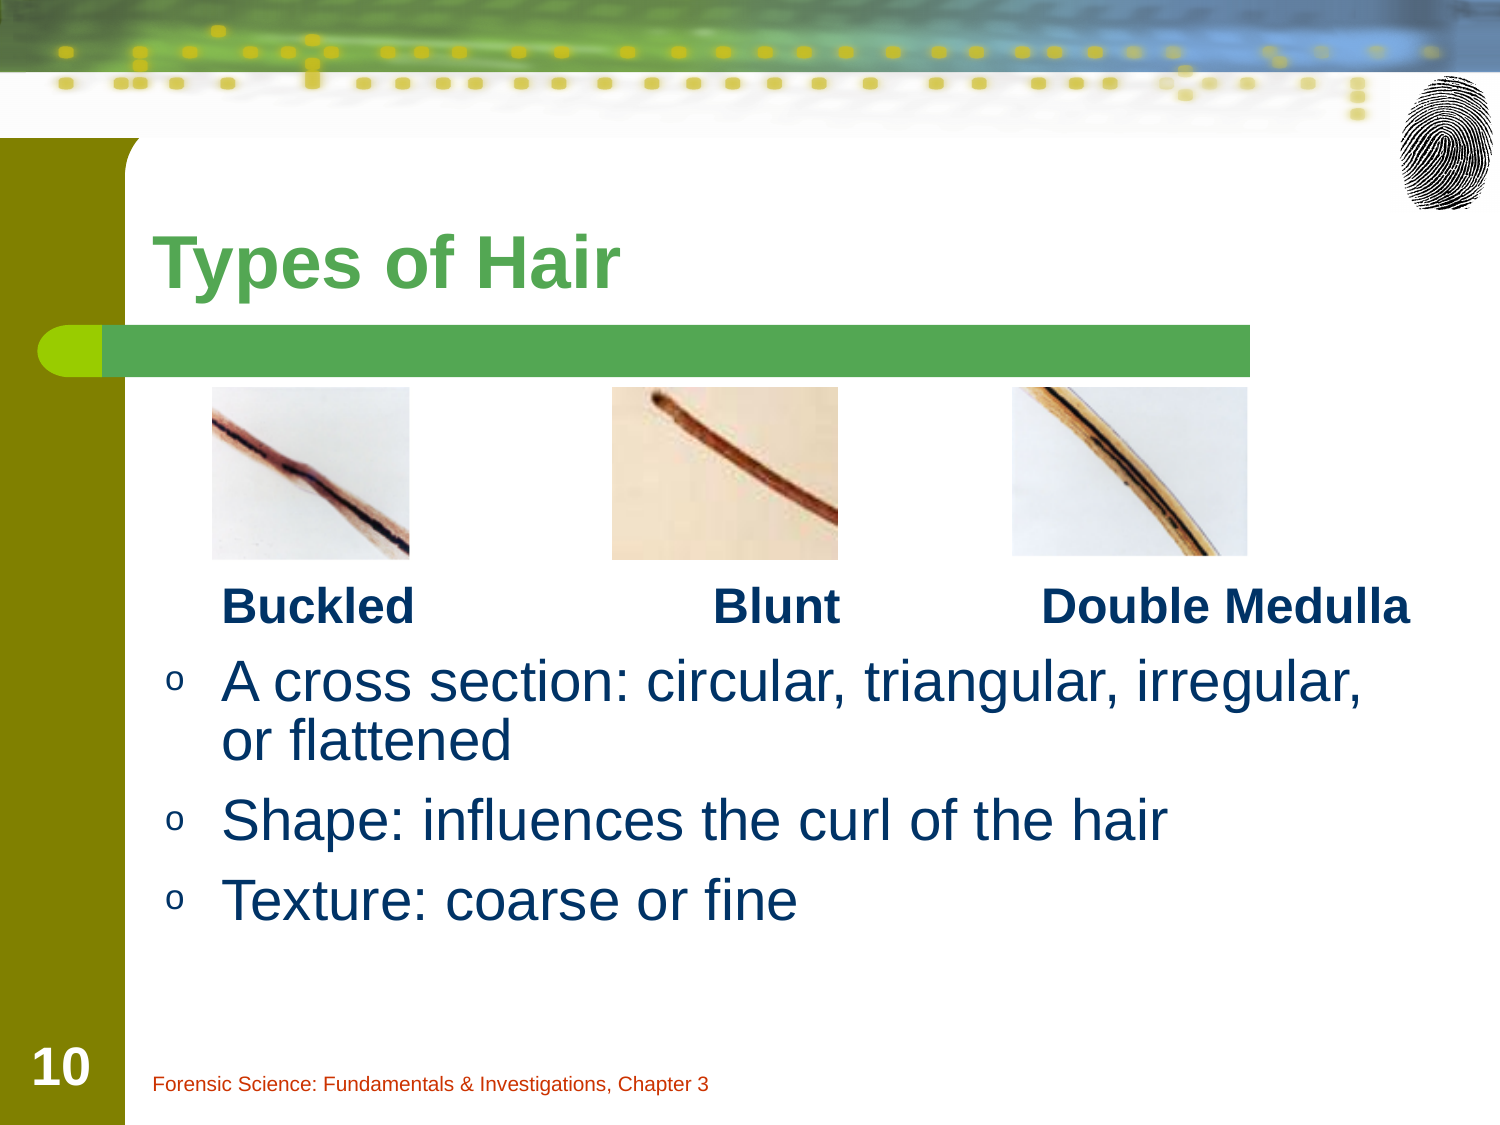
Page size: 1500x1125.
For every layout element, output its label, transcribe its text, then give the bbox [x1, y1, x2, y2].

footer Forensic Science: Fundamentals & Investigations, Chapter 3 [137, 1025, 1388, 1103]
picture [212, 387, 413, 562]
picture [1012, 387, 1251, 560]
slide_number ‹#› [13, 1023, 111, 1105]
picture [612, 387, 838, 560]
picture [0, 0, 1500, 213]
list Buckled Blunt Double Medulla A cross section: circular, triangular, irregular, or flattened Shape: influences the curl of the hair Texture: coarse or fine [150, 575, 1438, 1038]
title Types of Hair [137, 162, 1250, 313]
